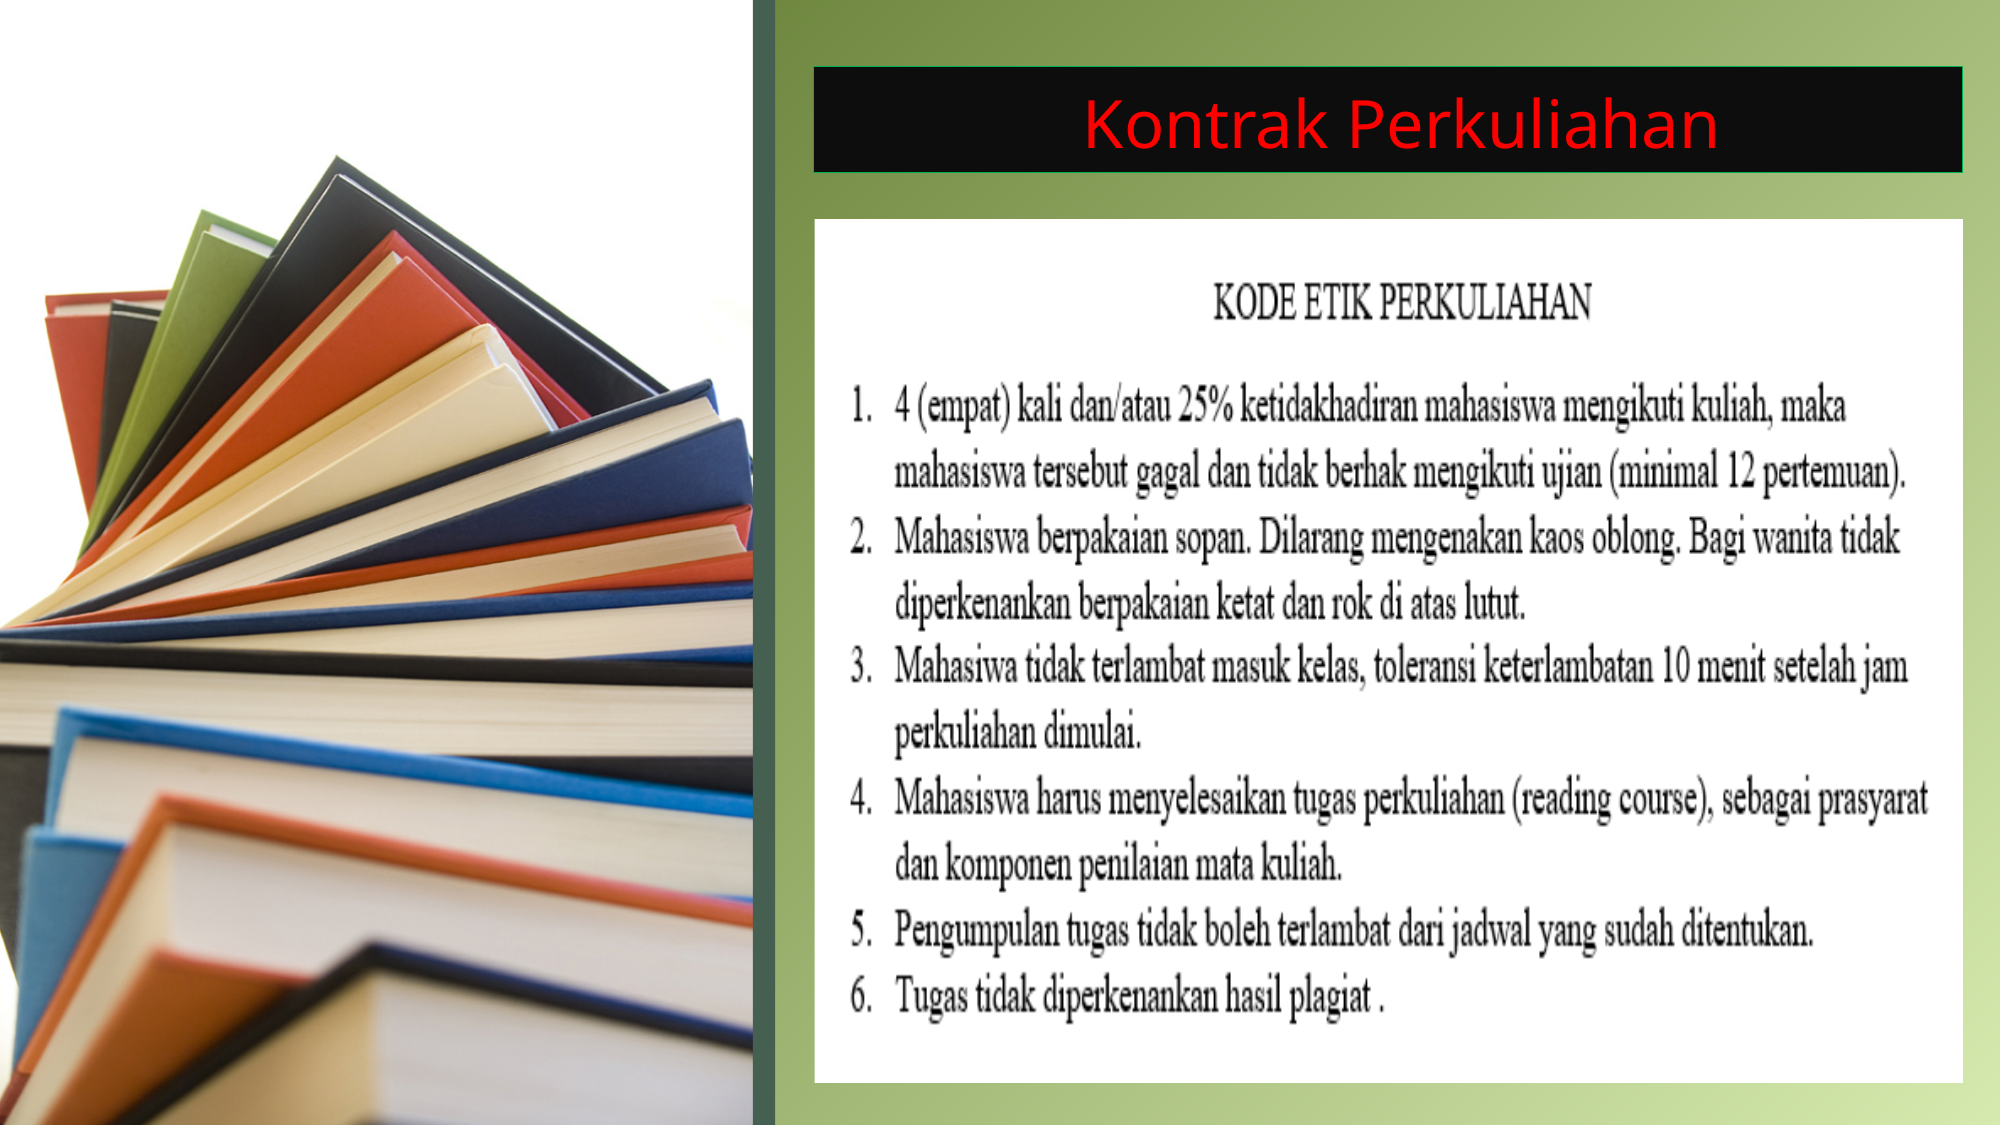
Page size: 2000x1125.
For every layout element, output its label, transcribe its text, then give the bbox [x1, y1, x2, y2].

picture [0, 0, 752, 1125]
title Kontrak Perkuliahan [813, 66, 1963, 173]
picture [814, 219, 1963, 1083]
